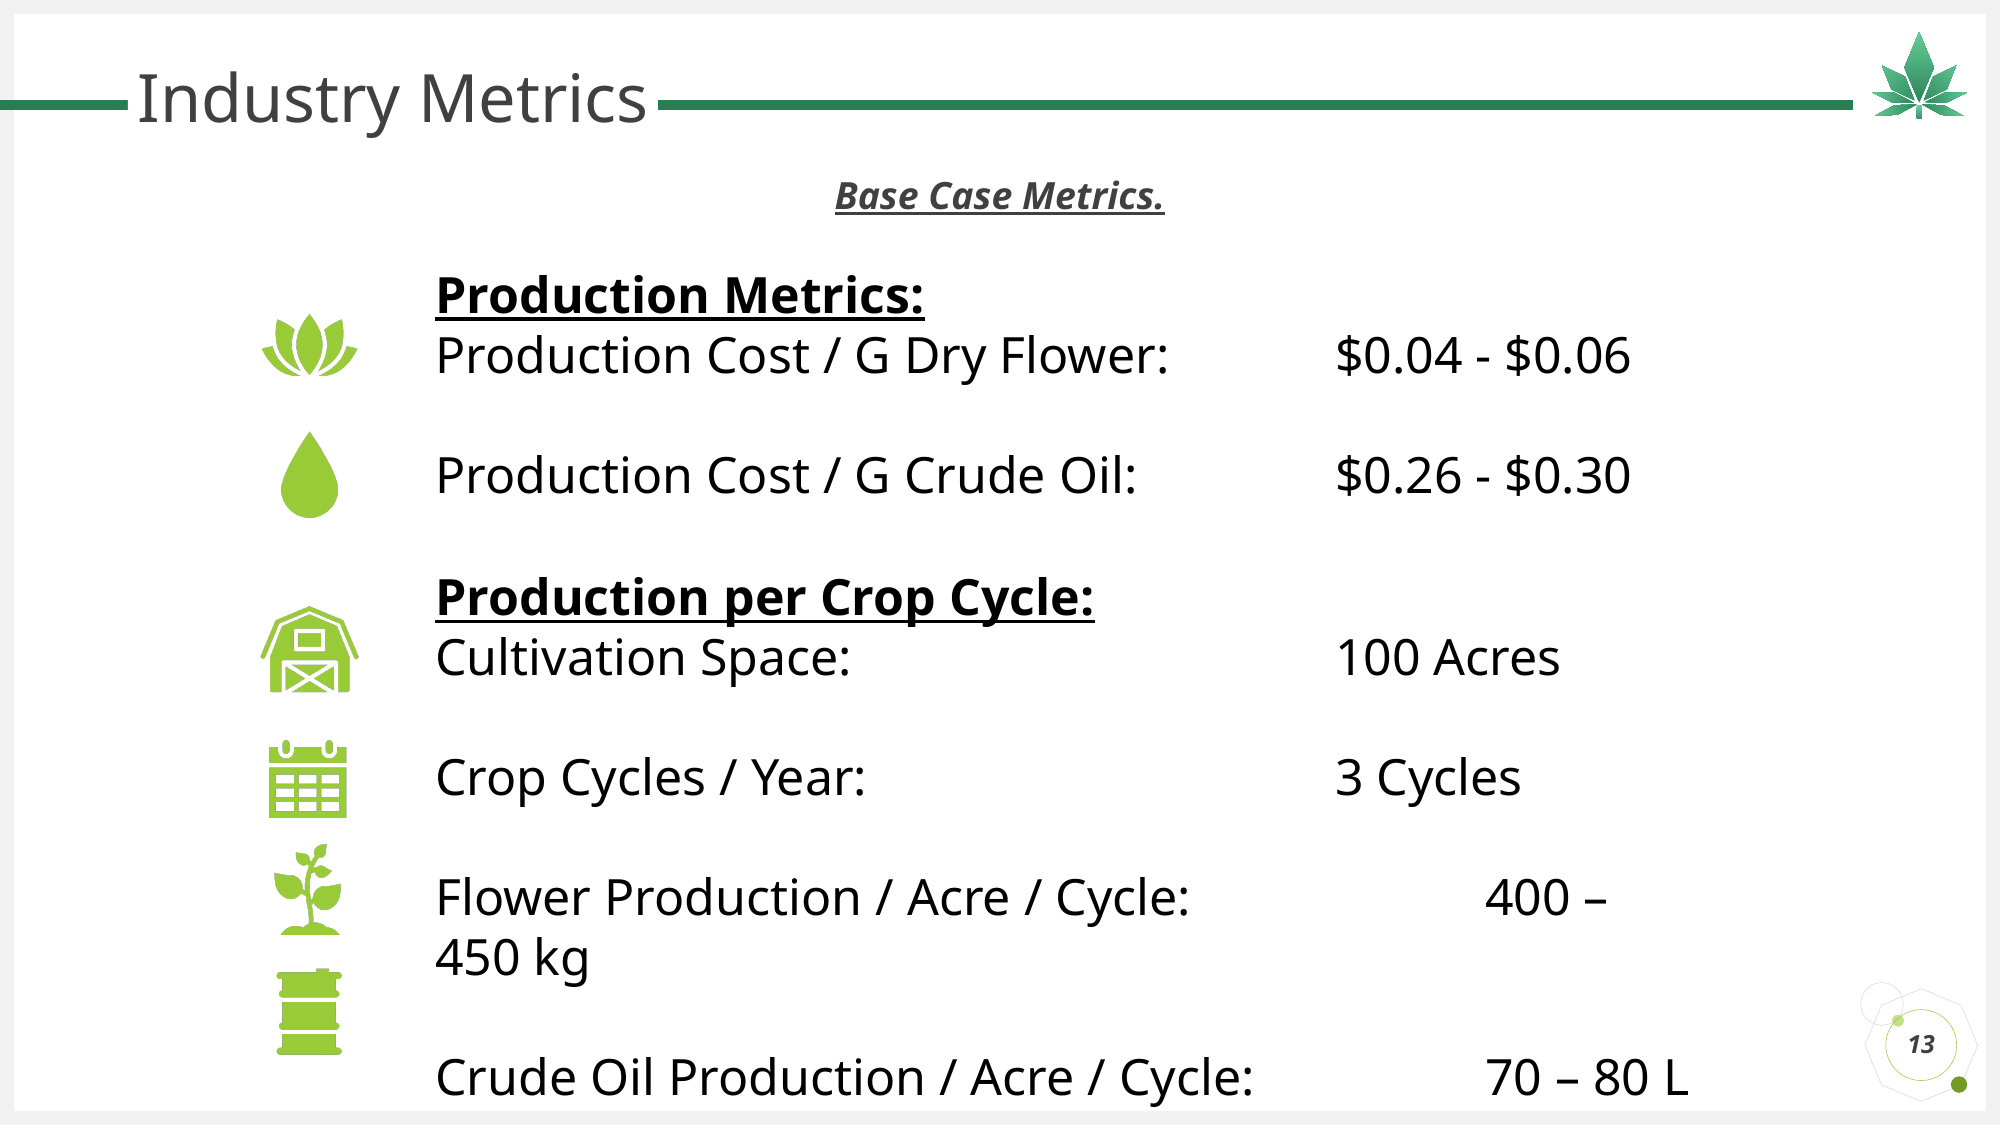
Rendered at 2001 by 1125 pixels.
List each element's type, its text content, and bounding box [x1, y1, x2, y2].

picture [253, 724, 362, 834]
picture [255, 956, 364, 1066]
text_box Industry Metrics [127, 59, 660, 143]
text_box Production per Crop Cycle: Cultivation Space: 100 Acres Crop Cycles / Year: 3 Cycles Flower Production / Acre / Cycle: 400 – 450 kg Crude Oil Production / Acre / Cycle: 70 – 80 L [420, 558, 1711, 1125]
picture [255, 420, 364, 529]
picture [255, 594, 364, 704]
slide_number 13 [1885, 1009, 1957, 1081]
picture [253, 835, 362, 944]
text_box [0, 100, 127, 110]
list Base Case Metrics. [0, 177, 2000, 223]
text_box Production Metrics: Production Cost / G Dry Flower: $0.04 - $0.06 Production Cost / G Crude Oil: $0.26 - $0.30 [420, 256, 1711, 558]
picture [255, 290, 364, 400]
text_box [658, 100, 1853, 110]
